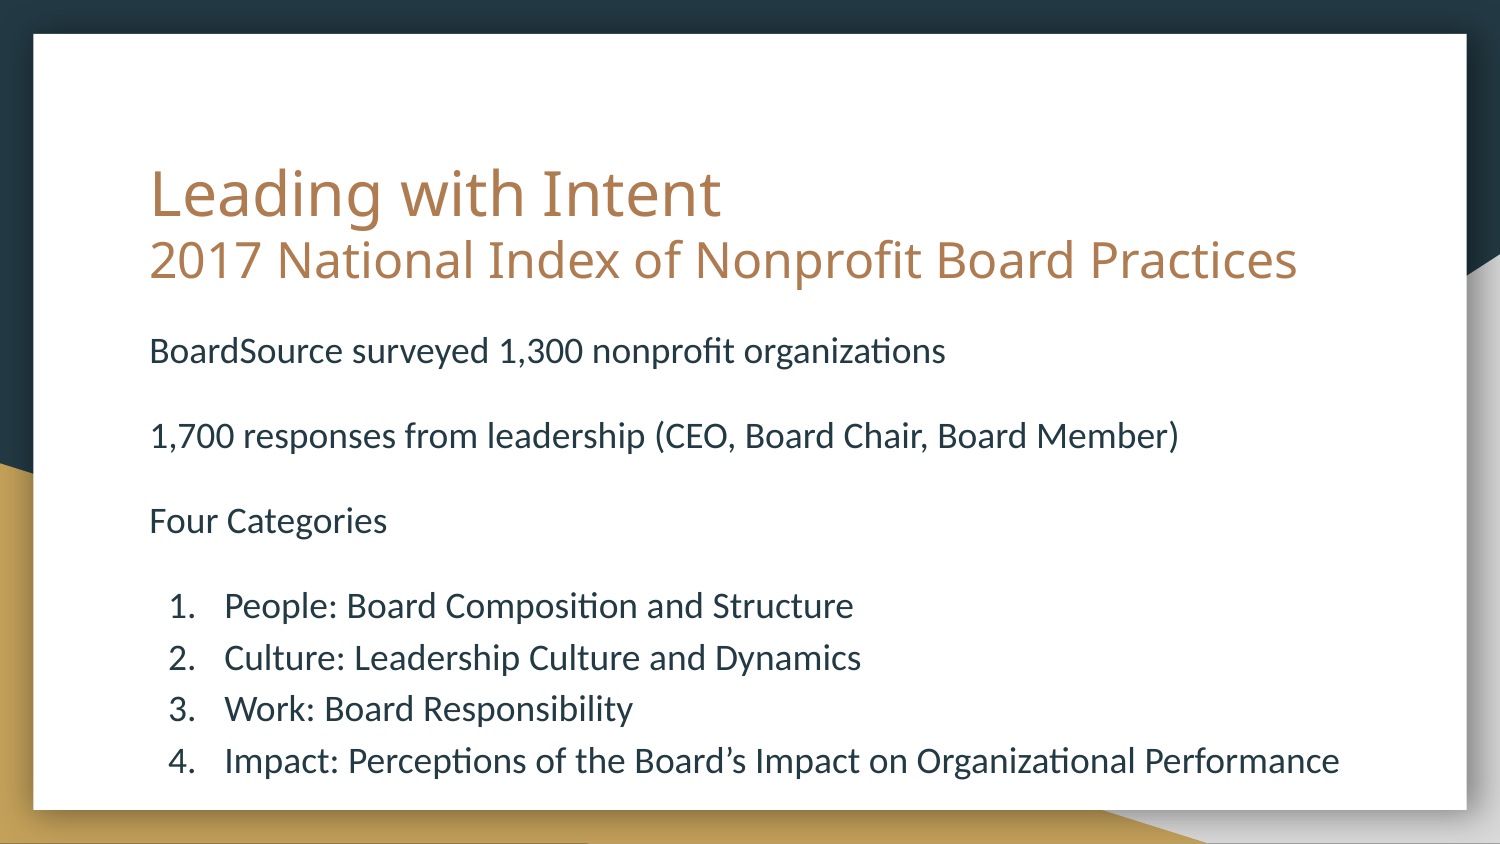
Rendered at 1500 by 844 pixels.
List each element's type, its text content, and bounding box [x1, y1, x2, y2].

list BoardSource surveyed 1,300 nonprofit organizations 1,700 responses from leadership (CEO, Board Chair, Board Member) Four Categories People: Board Composition and Structure Culture: Leadership Culture and Dynamics Work: Board Responsibility Impact: Perceptions of the Board’s Impact on Organizational Performance [134, 304, 1366, 729]
title Leading with Intent 2017 National Index of Nonprofit Board Practices [134, 138, 1366, 296]
